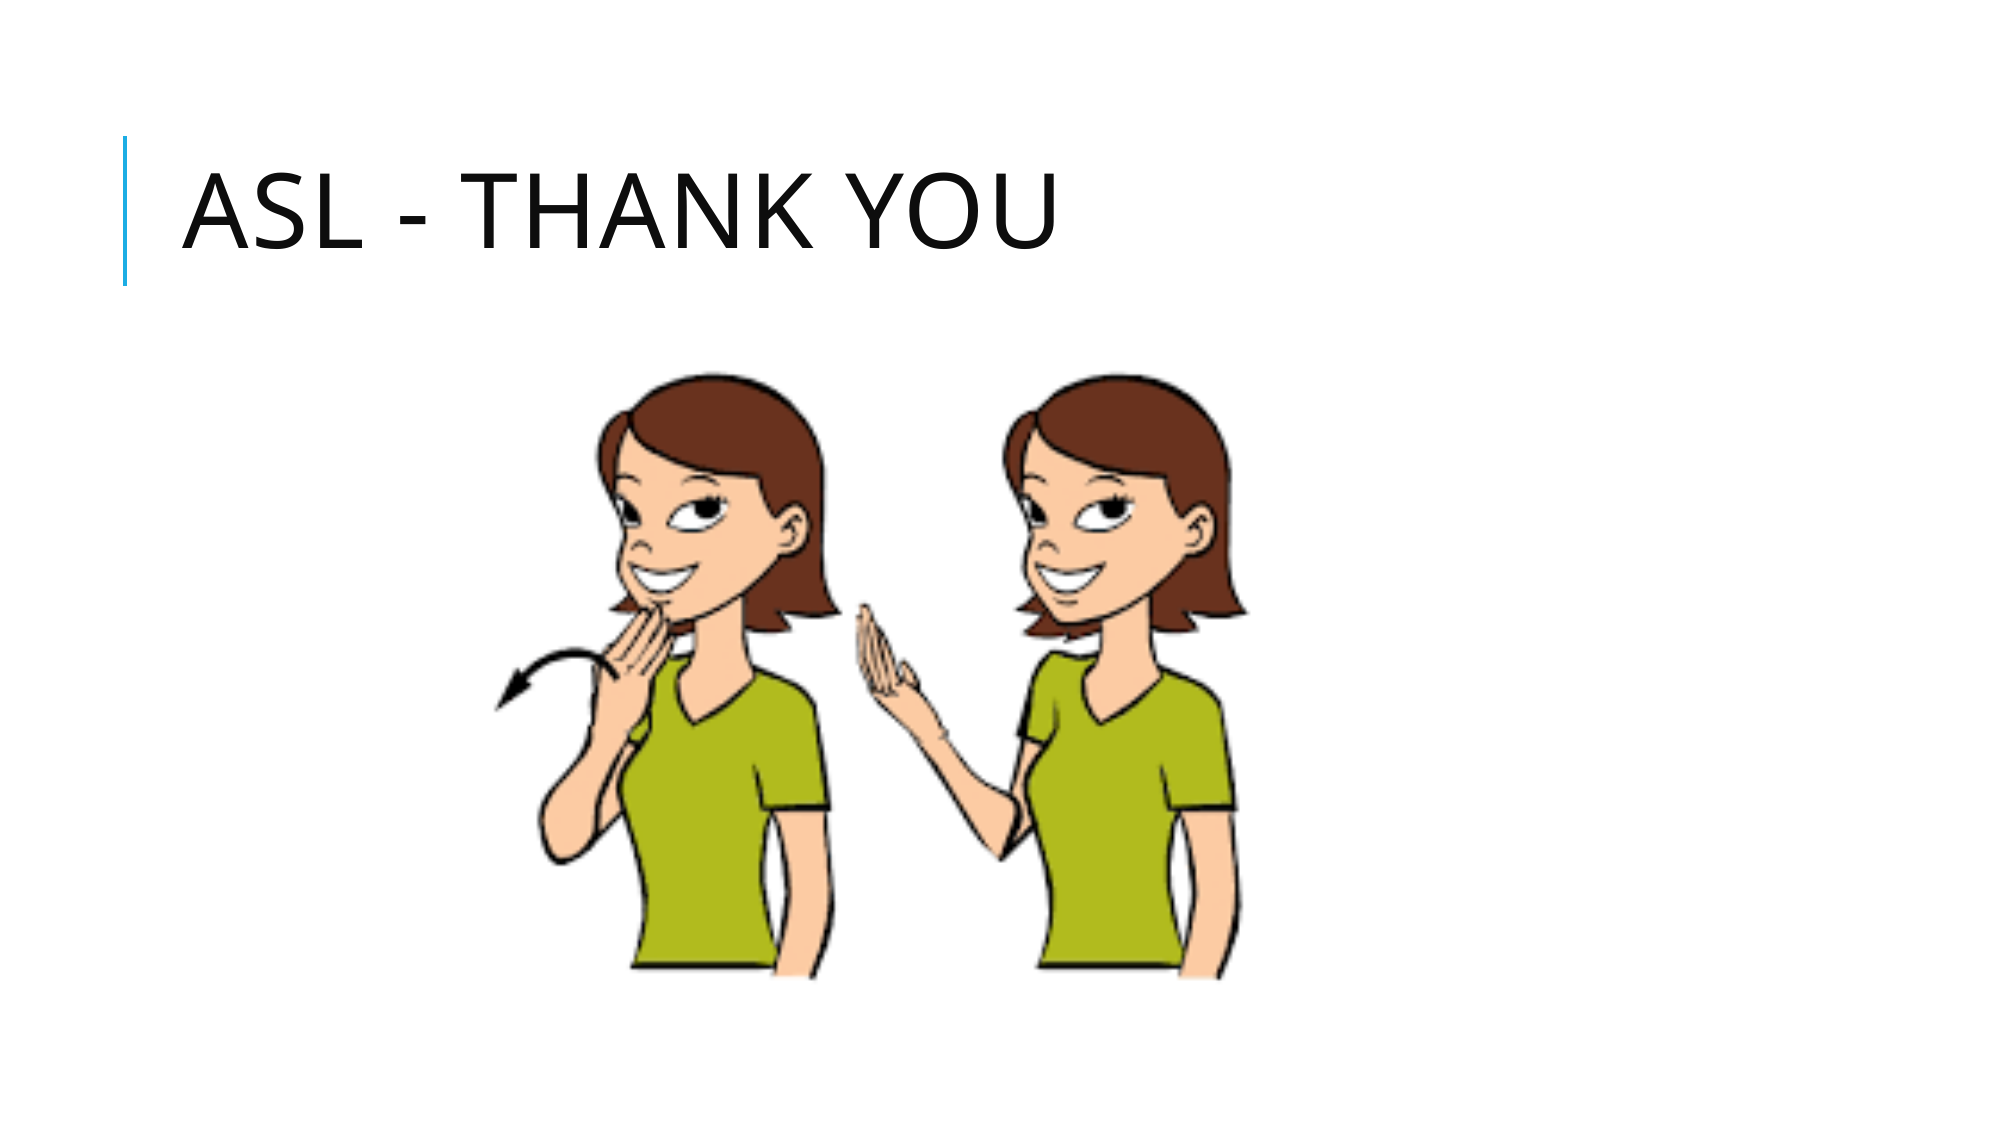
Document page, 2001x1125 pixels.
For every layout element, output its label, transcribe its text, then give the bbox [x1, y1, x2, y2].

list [403, 330, 1383, 988]
title Asl - Thank you [168, 96, 1763, 342]
